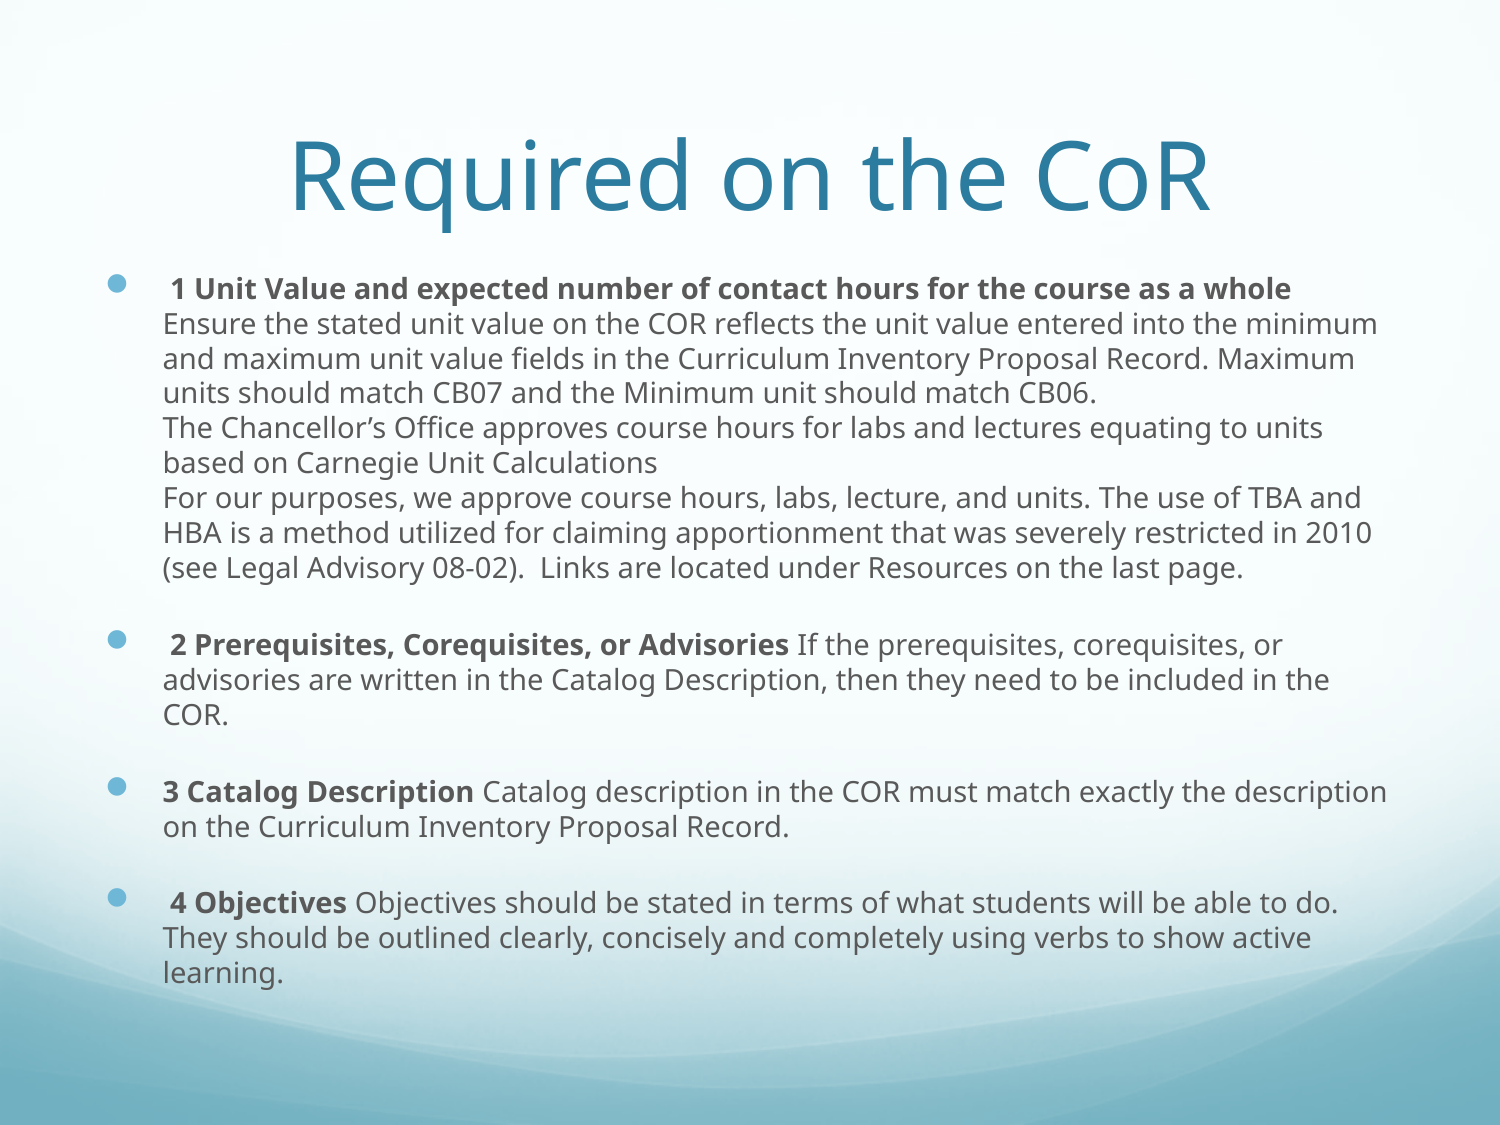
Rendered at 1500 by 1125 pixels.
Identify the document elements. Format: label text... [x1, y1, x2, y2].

list 1 Unit Value and expected number of contact hours for the course as a whole Ensure the stated unit value on the COR reflects the unit value entered into the minimum and maximum unit value fields in the Curriculum Inventory Proposal Record. Maximum units should match CB07 and the Minimum unit should match CB06. The Chancellor’s Office approves course hours for labs and lectures equating to units based on Carnegie Unit Calculations For our purposes, we approve course hours, labs, lecture, and units. The use of TBA and HBA is a method utilized for claiming apportionment that was severely restricted in 2010 (see Legal Advisory 08-02). Links are located under Resources on the last page. 2 Prerequisites, Corequisites, or Advisories If the prerequisites, corequisites, or advisories are written in the Catalog Description, then they need to be included in the COR. 3 Catalog Description Catalog description in the COR must match exactly the description on the Curriculum Inventory Proposal Record. 4 Objectives Objectives should be stated in terms of what students will be able to do. They should be outlined clearly, concisely and completely using verbs to show active learning. [90, 262, 1410, 975]
title Required on the CoR [90, 17, 1410, 237]
